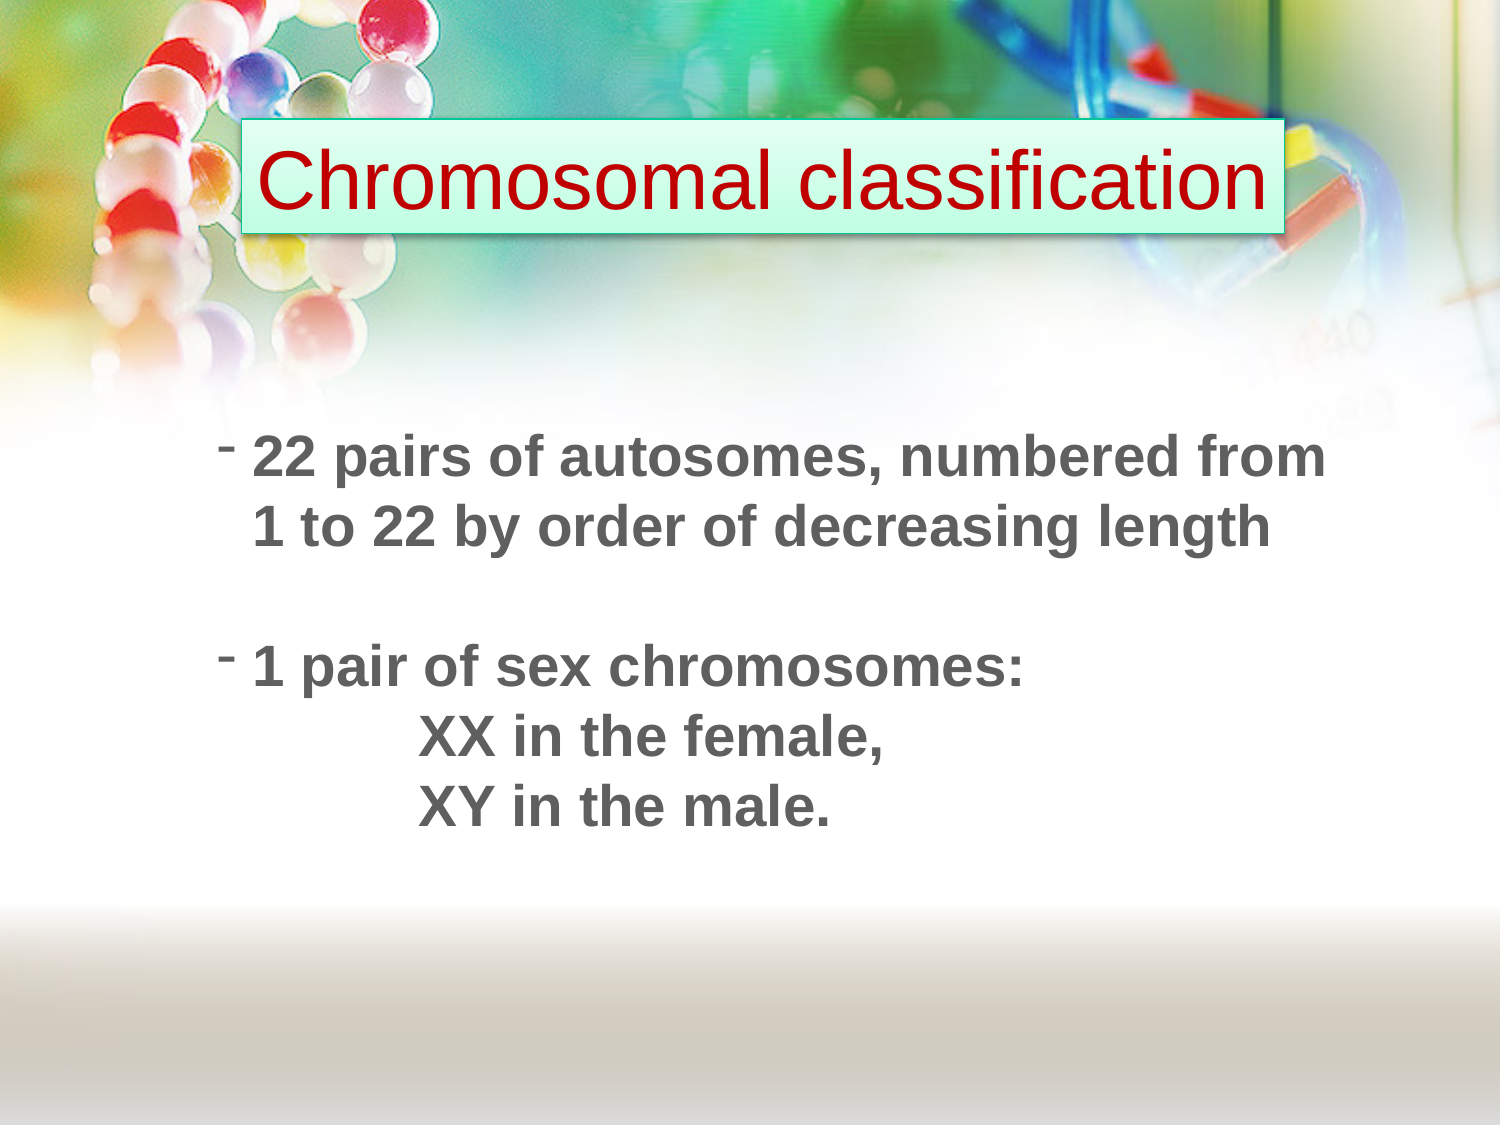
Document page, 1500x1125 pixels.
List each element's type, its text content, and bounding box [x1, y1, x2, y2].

text_box 22 pairs of autosomes, numbered from 1 to 22 by order of decreasing length 1 pair of sex chromosomes: XX in the female, XY in the male. [162, 410, 1368, 846]
text_box Chromosomal classification [241, 118, 1285, 234]
picture [0, 0, 1500, 936]
